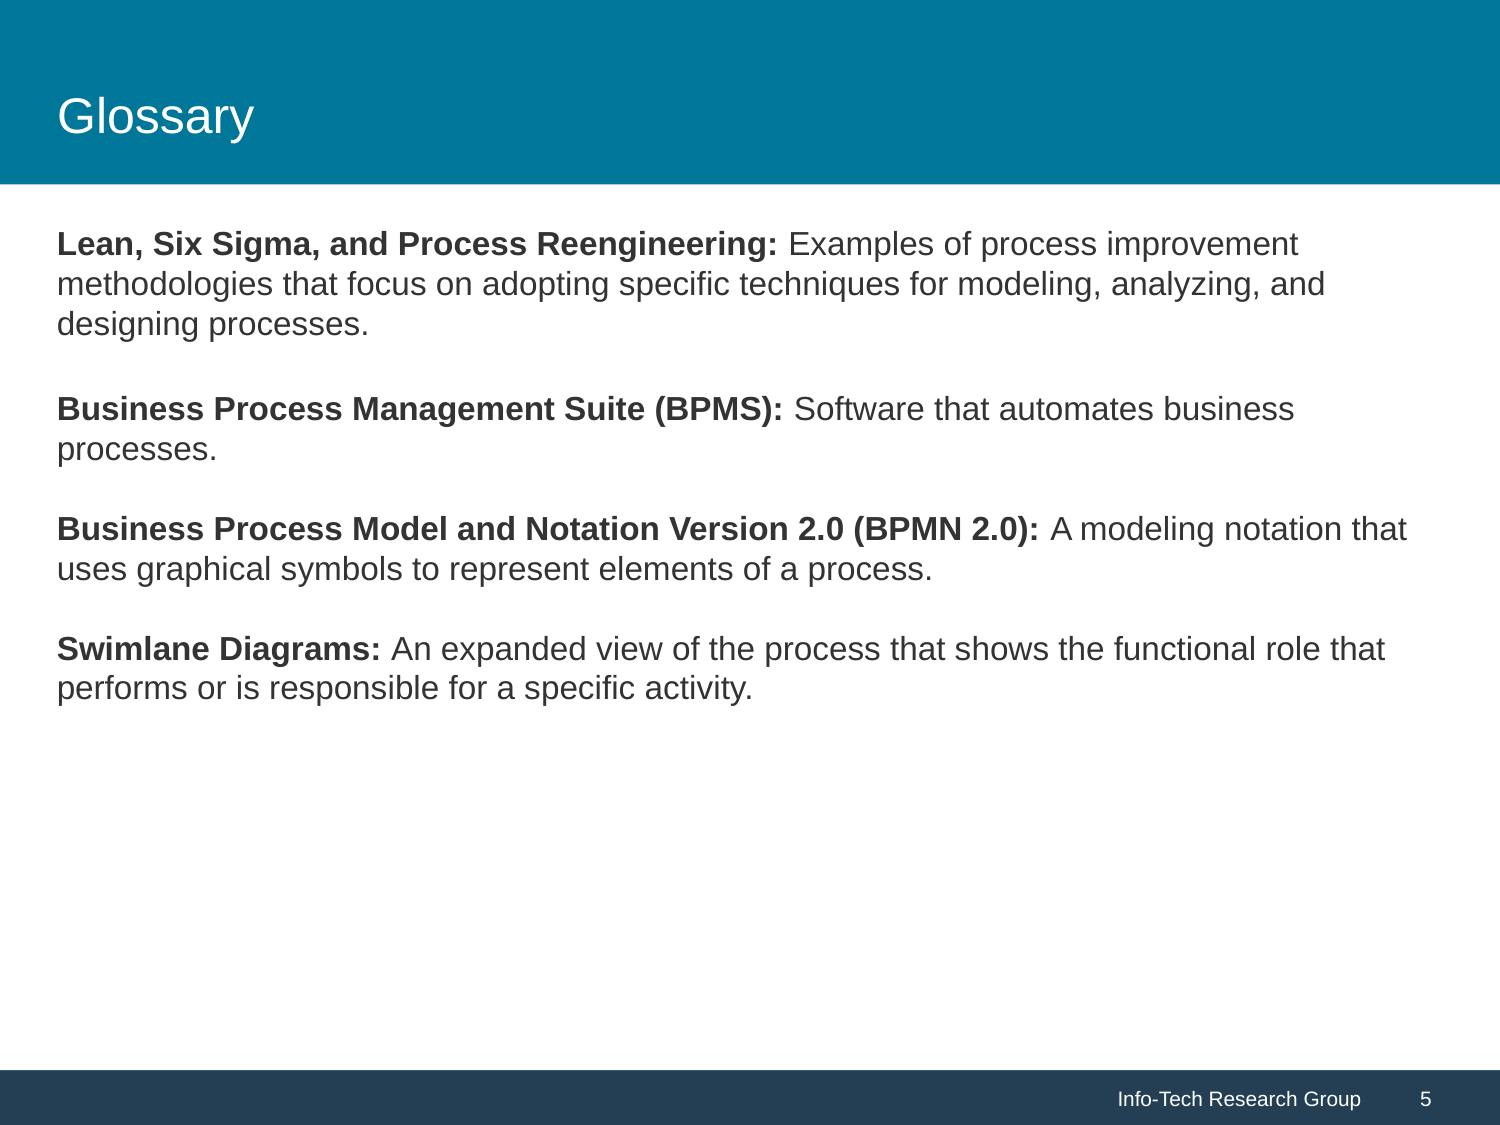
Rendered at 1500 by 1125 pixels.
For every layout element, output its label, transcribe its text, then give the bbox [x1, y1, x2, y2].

text_box Lean, Six Sigma, and Process Reengineering: Examples of process improvement methodologies that focus on adopting specific techniques for modeling, analyzing, and designing processes. Business Process Management Suite (BPMS): Software that automates business processes. Business Process Model and Notation Version 2.0 (BPMN 2.0): A modeling notation that uses graphical symbols to represent elements of a process. Swimlane Diagrams: An expanded view of the process that shows the functional role that performs or is responsible for a specific activity. [42, 215, 1431, 714]
title Glossary [41, 41, 1457, 187]
